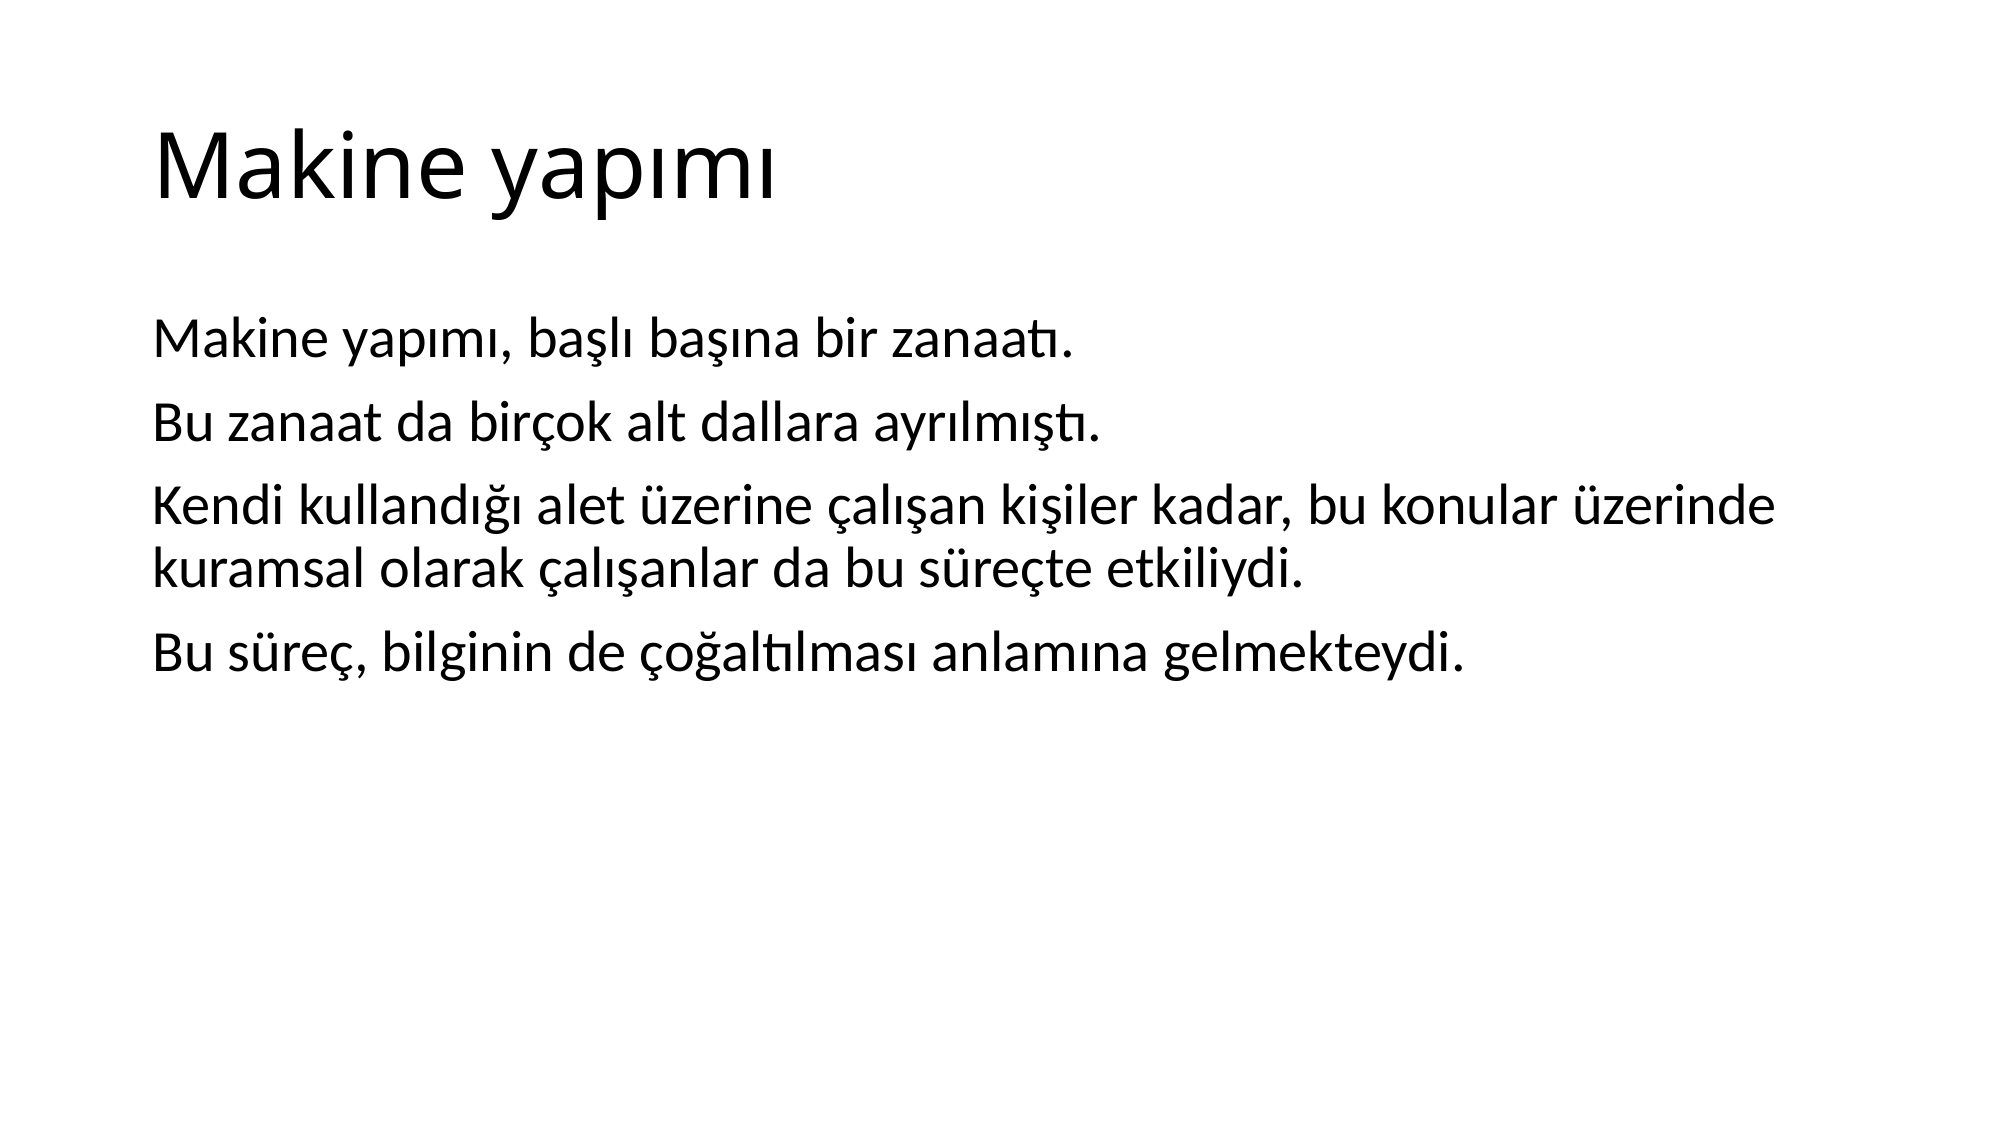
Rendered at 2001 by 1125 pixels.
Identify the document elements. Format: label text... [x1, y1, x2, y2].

title Makine yapımı [137, 59, 1863, 278]
list Makine yapımı, başlı başına bir zanaatı. Bu zanaat da birçok alt dallara ayrılmıştı. Kendi kullandığı alet üzerine çalışan kişiler kadar, bu konular üzerinde kuramsal olarak çalışanlar da bu süreçte etkiliydi. Bu süreç, bilginin de çoğaltılması anlamına gelmekteydi. [137, 299, 1863, 1014]
